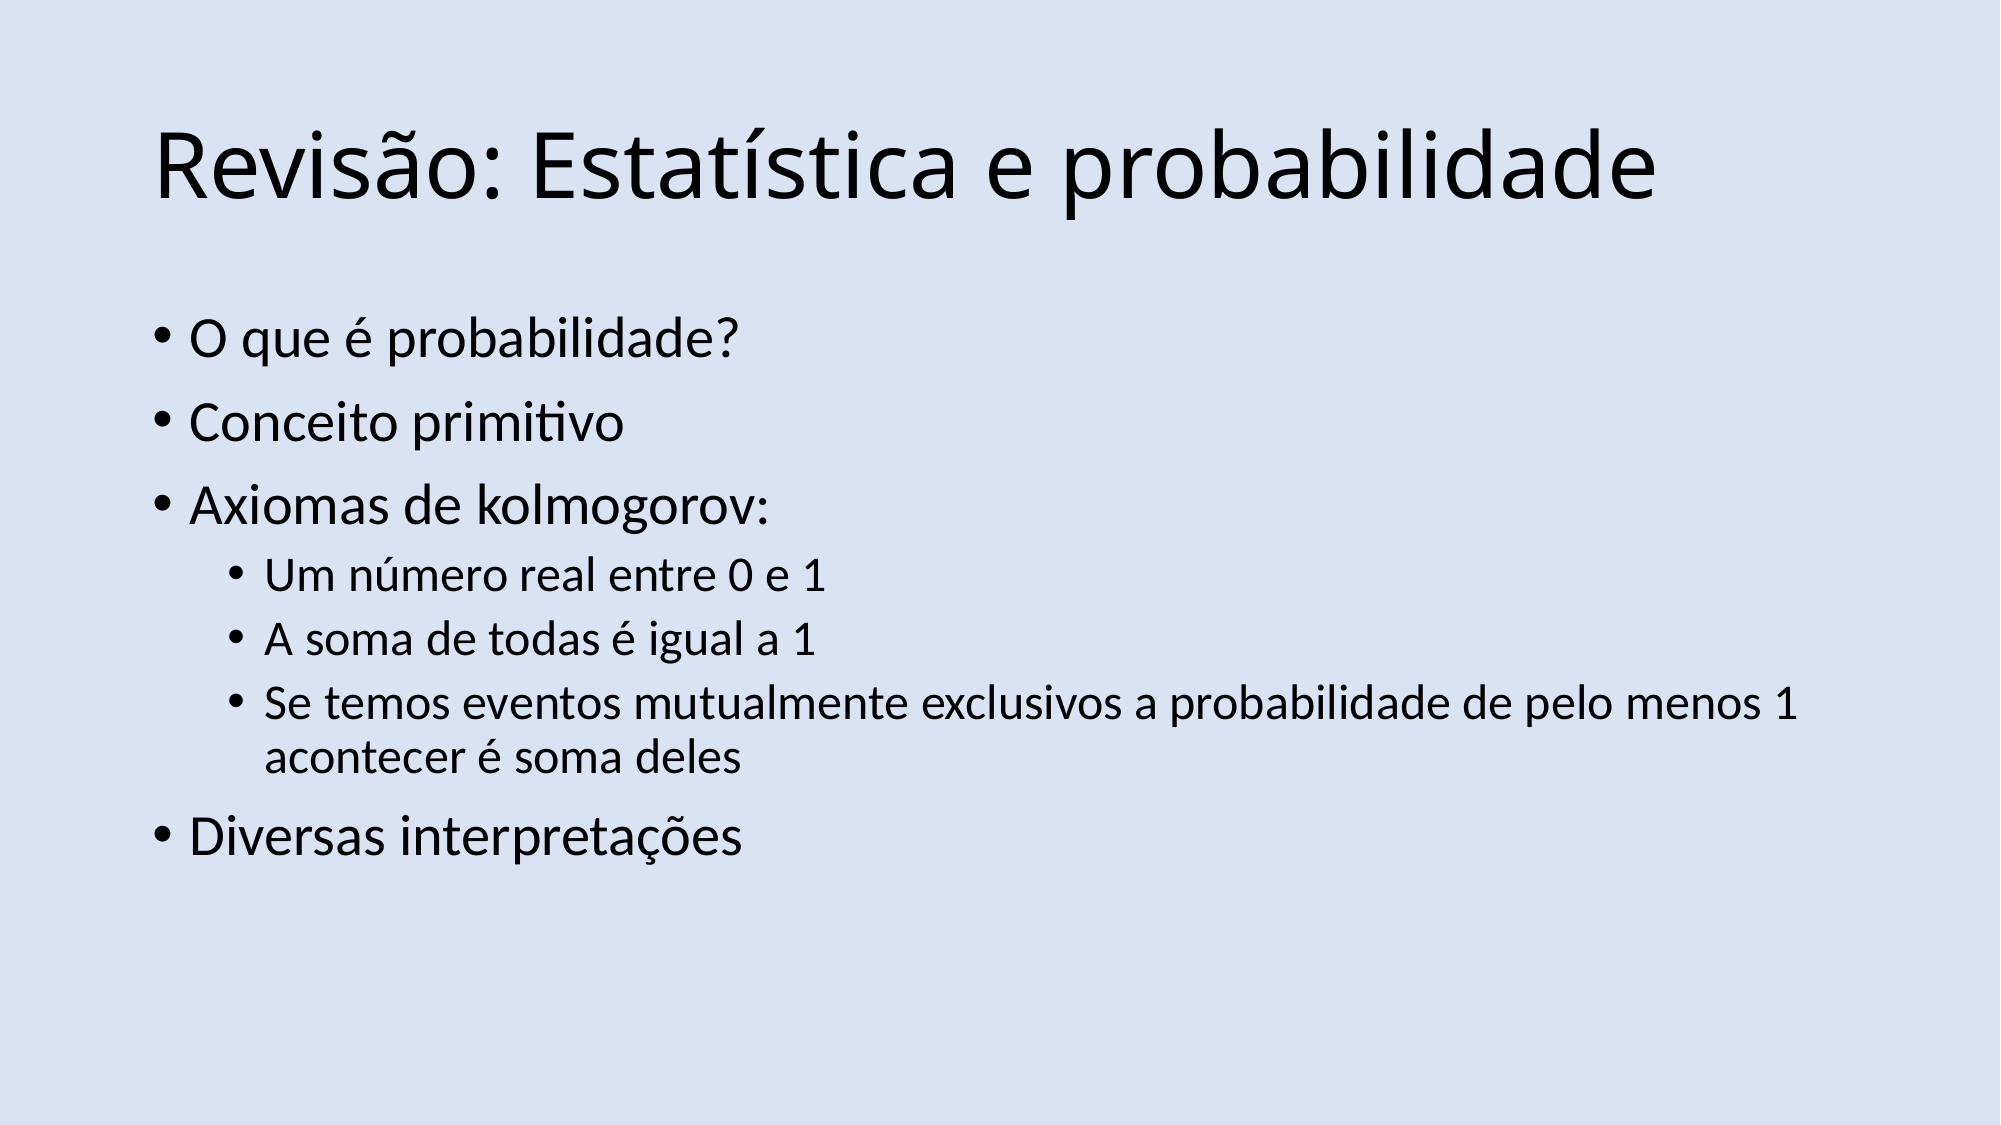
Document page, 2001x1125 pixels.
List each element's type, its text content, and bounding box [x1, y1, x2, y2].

title Revisão: Estatística e probabilidade [137, 59, 1863, 278]
list O que é probabilidade? Conceito primitivo Axiomas de kolmogorov: Um número real entre 0 e 1 A soma de todas é igual a 1 Se temos eventos mutualmente exclusivos a probabilidade de pelo menos 1 acontecer é soma deles Diversas interpretações [137, 299, 1863, 1014]
